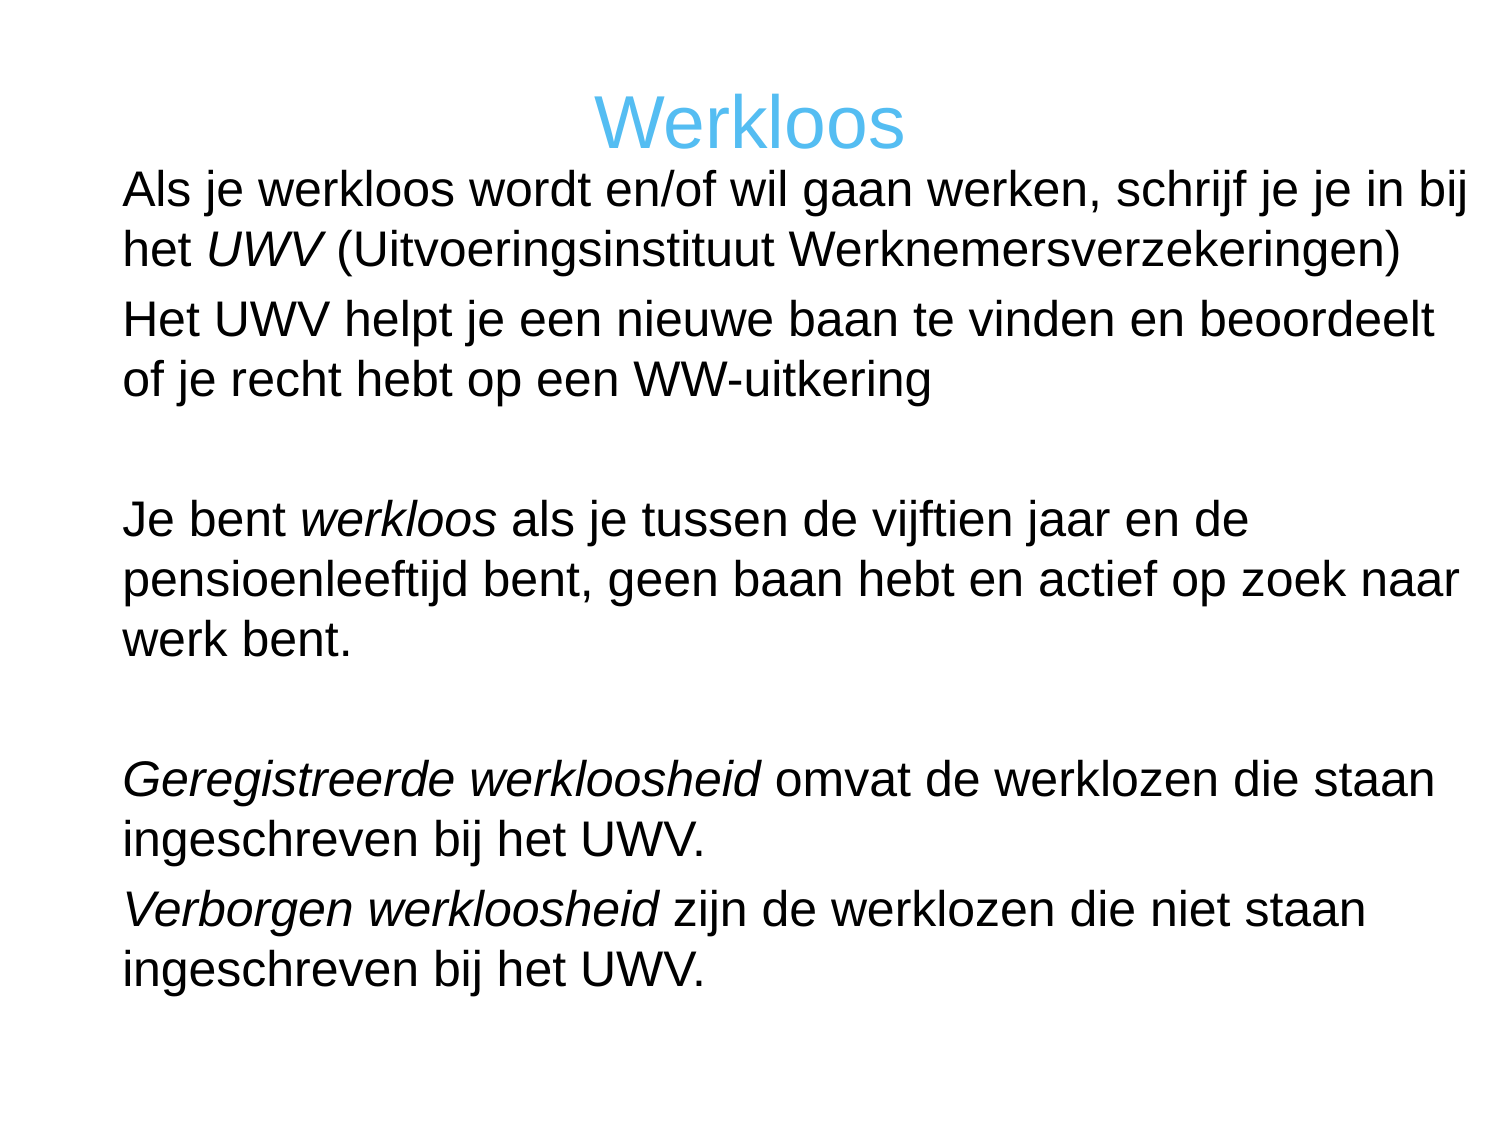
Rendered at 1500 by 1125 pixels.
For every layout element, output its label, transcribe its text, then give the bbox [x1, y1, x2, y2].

text_box Werkloos [74, 66, 1425, 254]
subtitle Als je werkloos wordt en/of wil gaan werken, schrijf je je in bij het UWV (Uitvoeringsinstituut Werknemersverzekeringen) Het UWV helpt je een nieuwe baan te vinden en beoordeelt of je recht hebt op een WW-uitkering Je bent werkloos als je tussen de vijftien jaar en de pensioenleeftijd bent, geen baan hebt en actief op zoek naar werk bent. Geregistreerde werkloosheid omvat de werklozen die staan ingeschreven bij het UWV. Verborgen werkloosheid zijn de werklozen die niet staan ingeschreven bij het UWV. [107, 149, 1496, 948]
